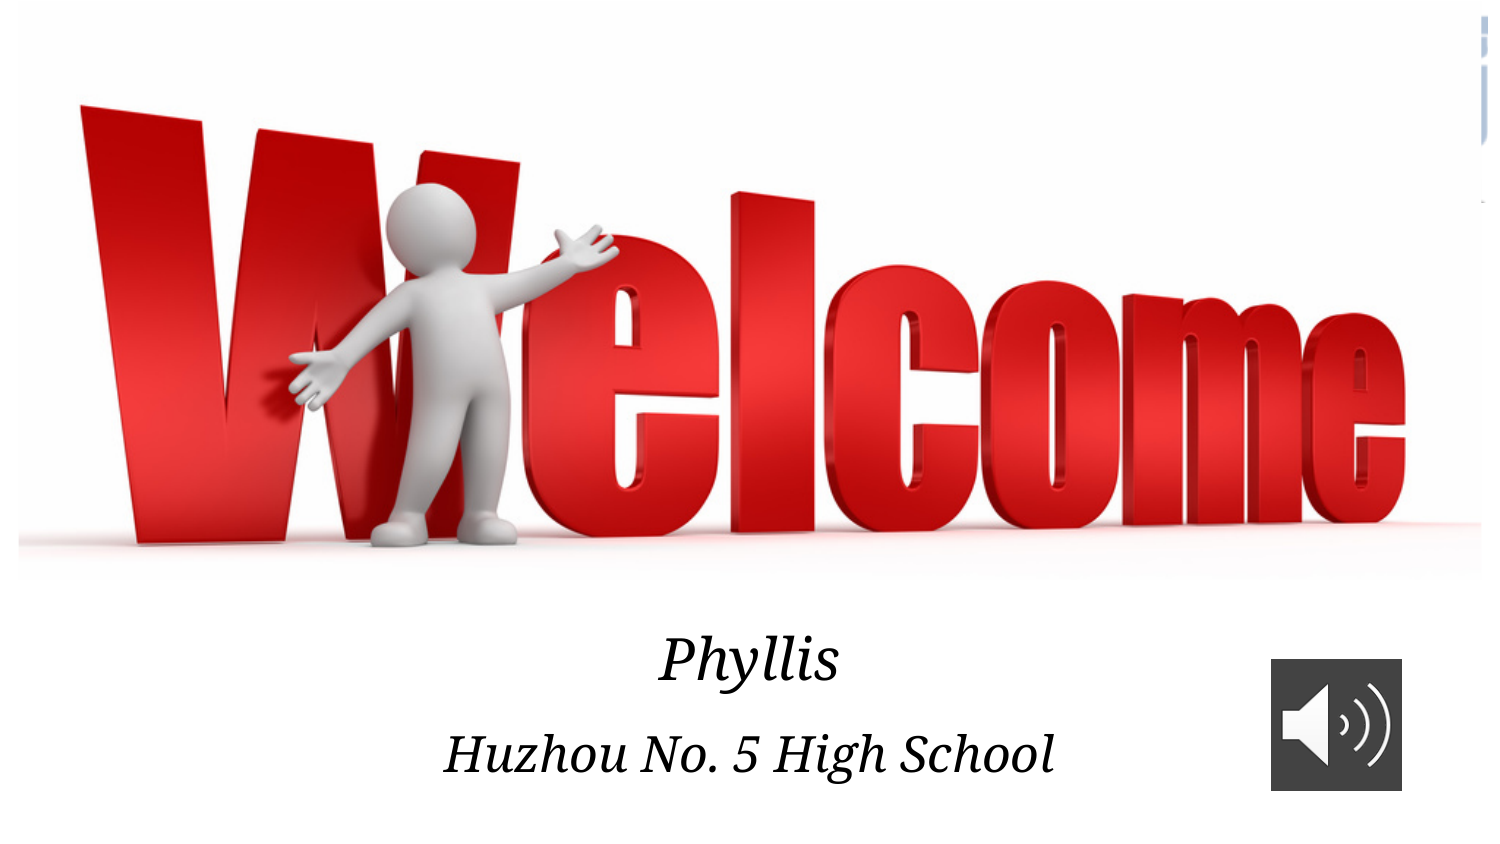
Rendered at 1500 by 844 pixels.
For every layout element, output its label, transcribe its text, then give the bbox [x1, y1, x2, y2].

text_box Phyllis Huzhou No. 5 High School [395, 589, 1105, 790]
picture [18, 1, 1488, 580]
picture [1269, 658, 1404, 792]
